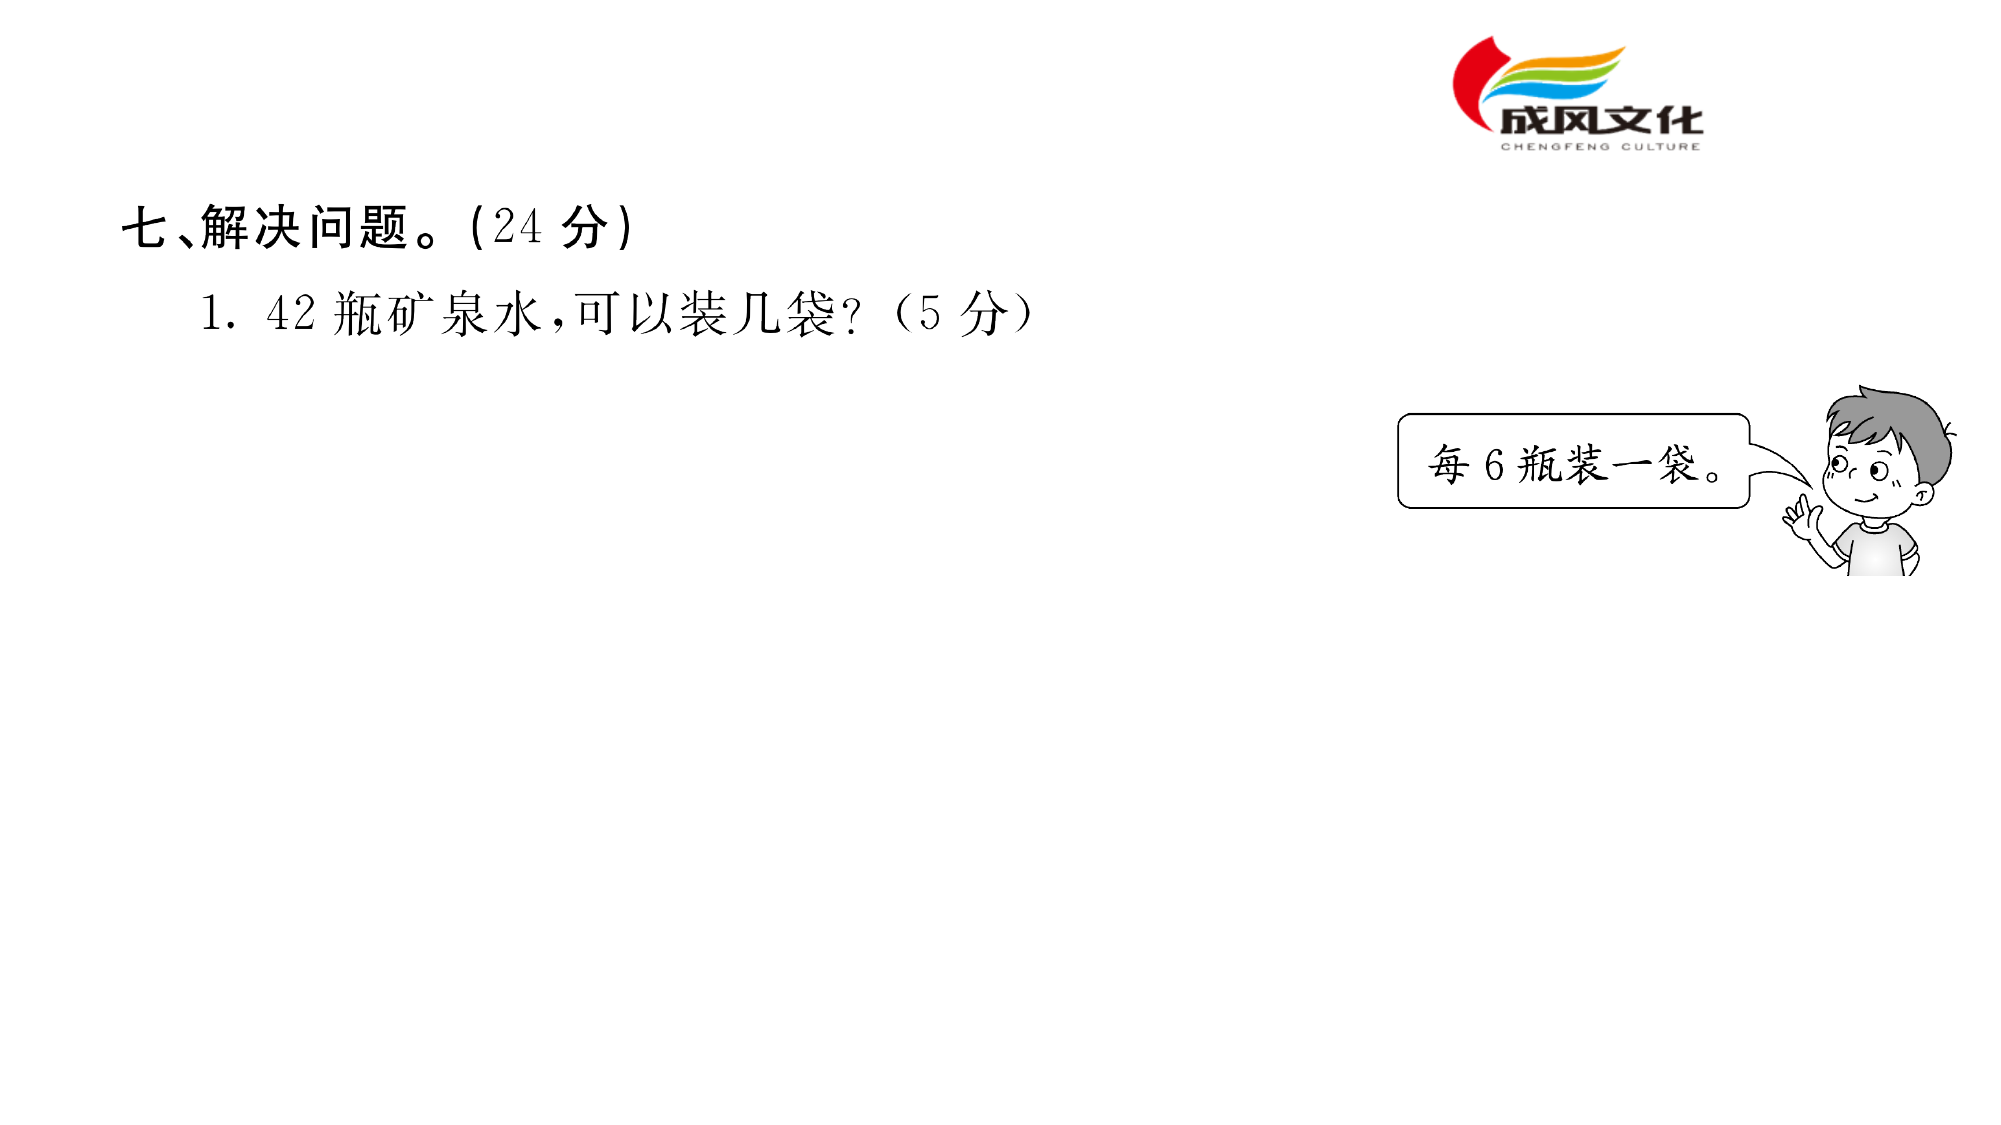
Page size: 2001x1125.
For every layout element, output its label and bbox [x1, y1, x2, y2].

picture [118, 30, 2000, 576]
